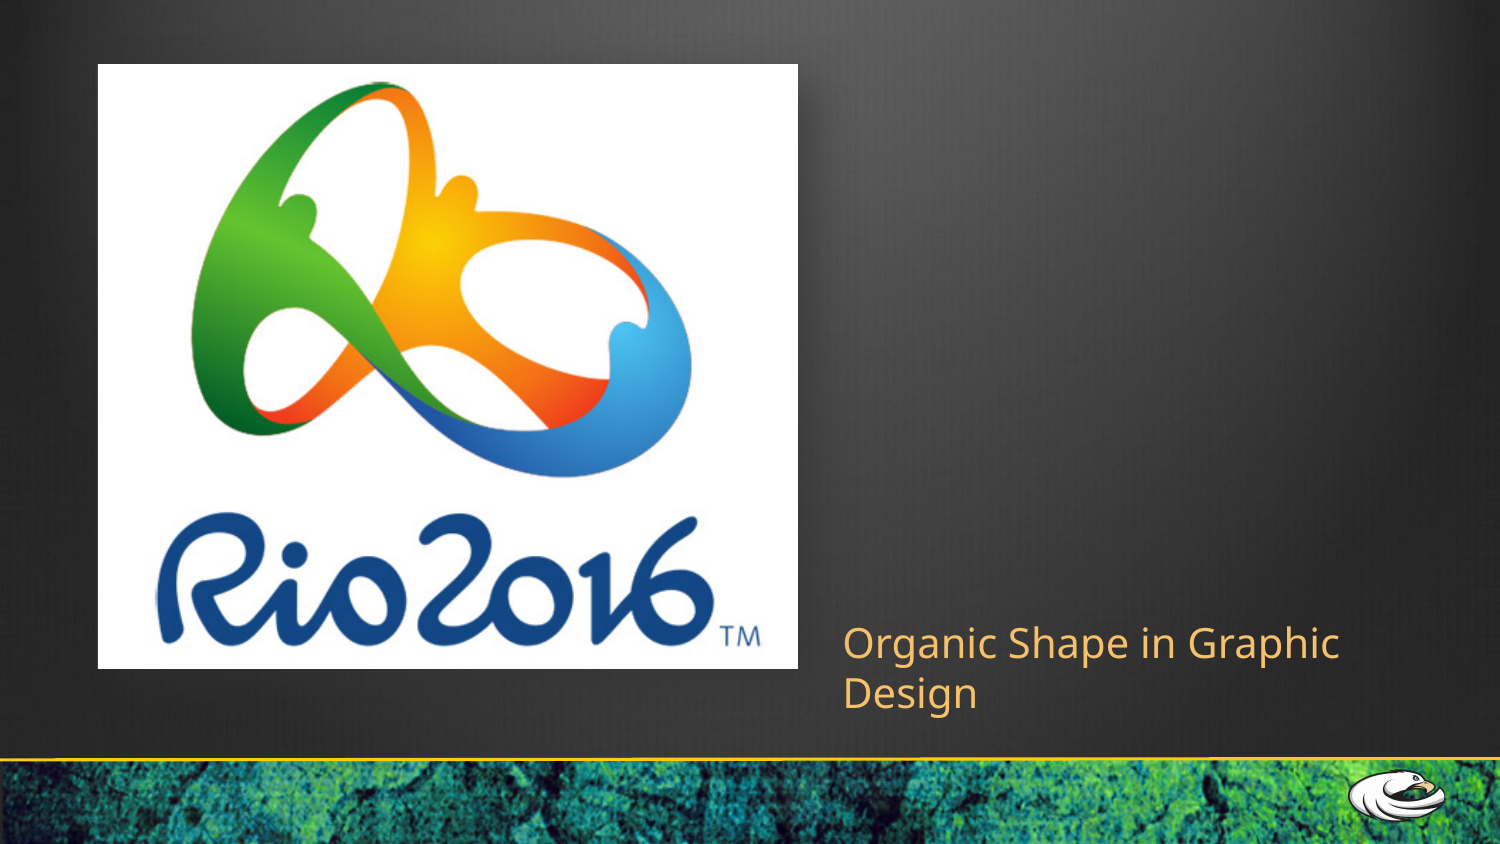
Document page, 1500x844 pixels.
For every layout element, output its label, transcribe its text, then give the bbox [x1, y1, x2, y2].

text_box Organic Shape in Graphic Design [827, 609, 1459, 760]
picture [2, 761, 1500, 844]
picture [97, 64, 798, 669]
